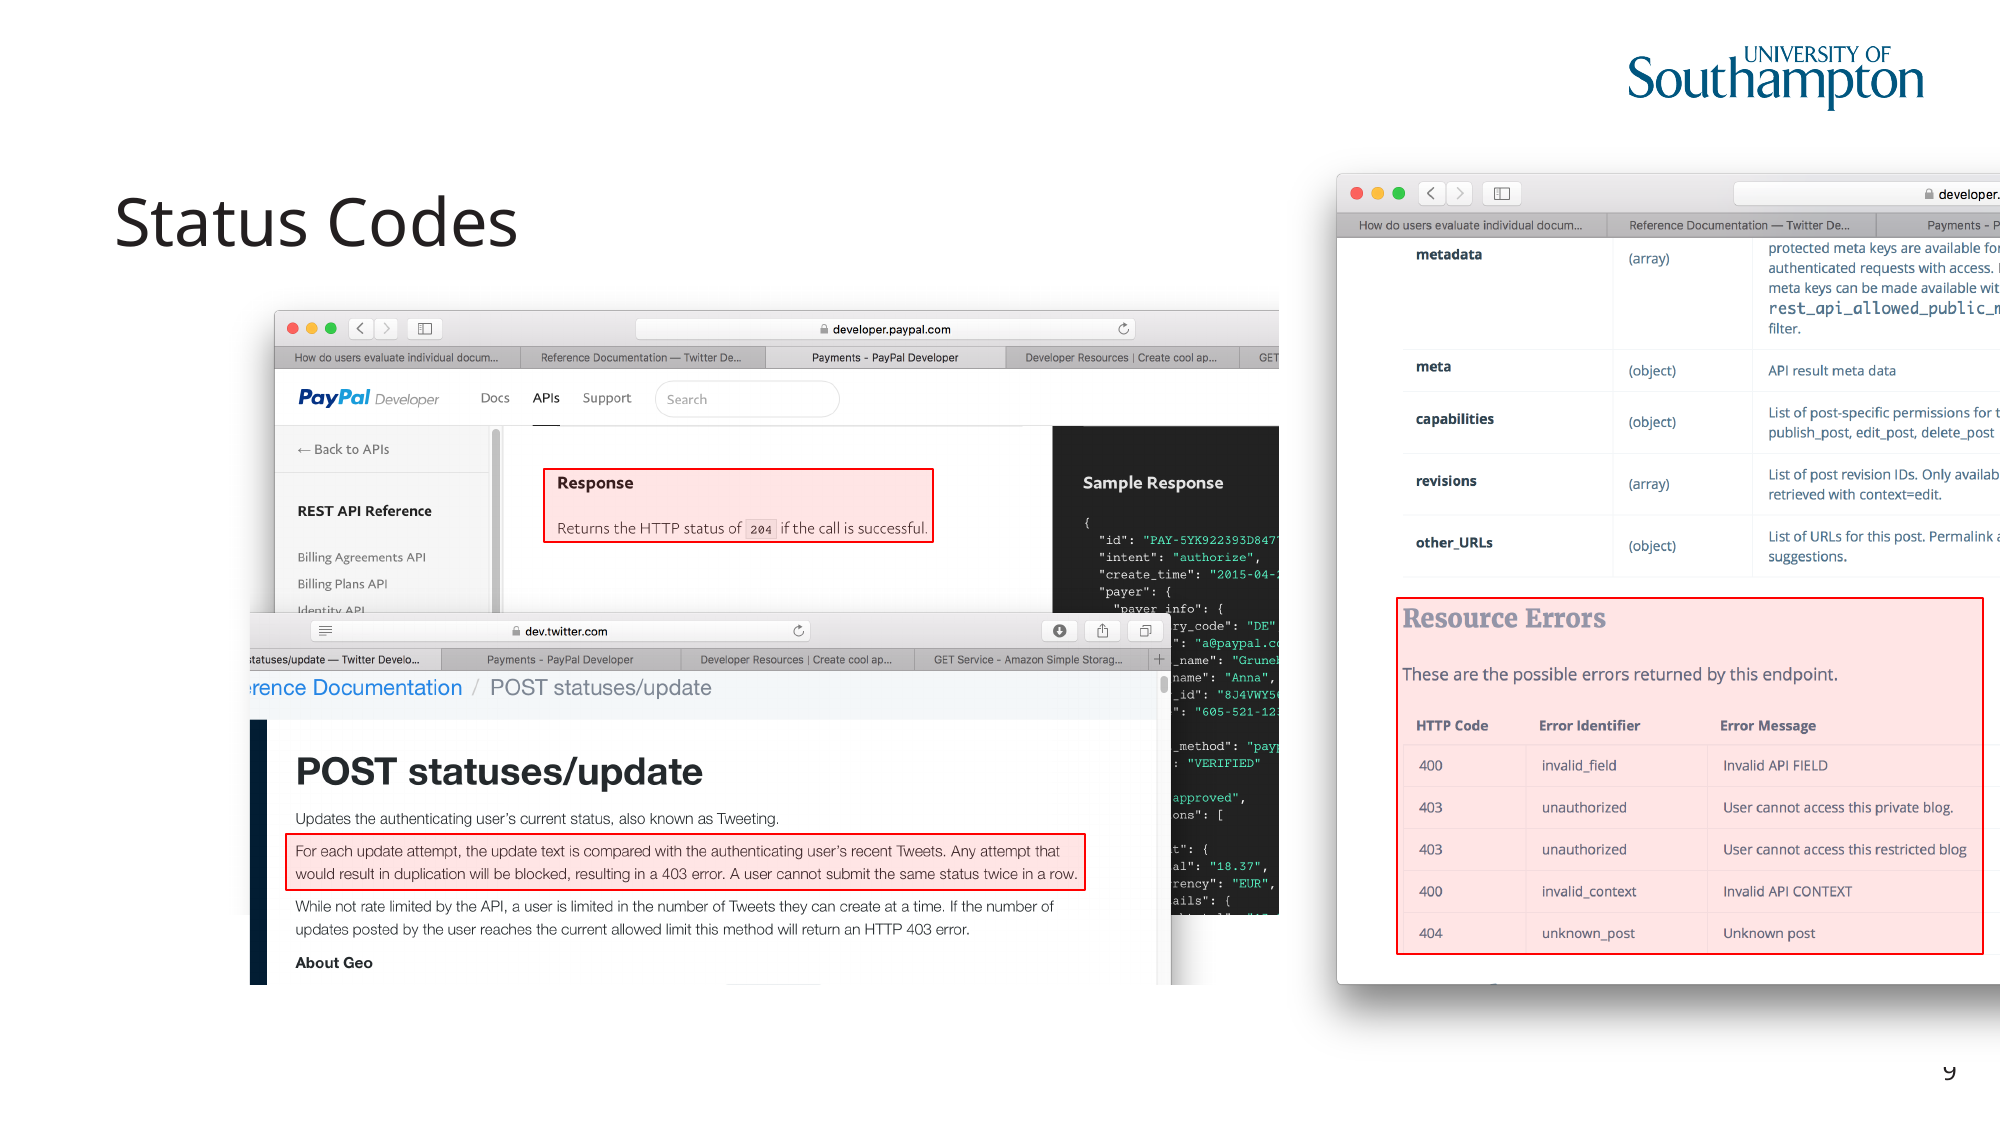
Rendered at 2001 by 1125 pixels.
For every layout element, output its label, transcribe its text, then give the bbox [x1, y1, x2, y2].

picture [1629, 46, 1924, 111]
picture [1629, 71, 1648, 95]
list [1278, 140, 2000, 1068]
picture [1869, 48, 1877, 60]
title Status Codes [102, 113, 1898, 268]
picture [221, 280, 1278, 985]
